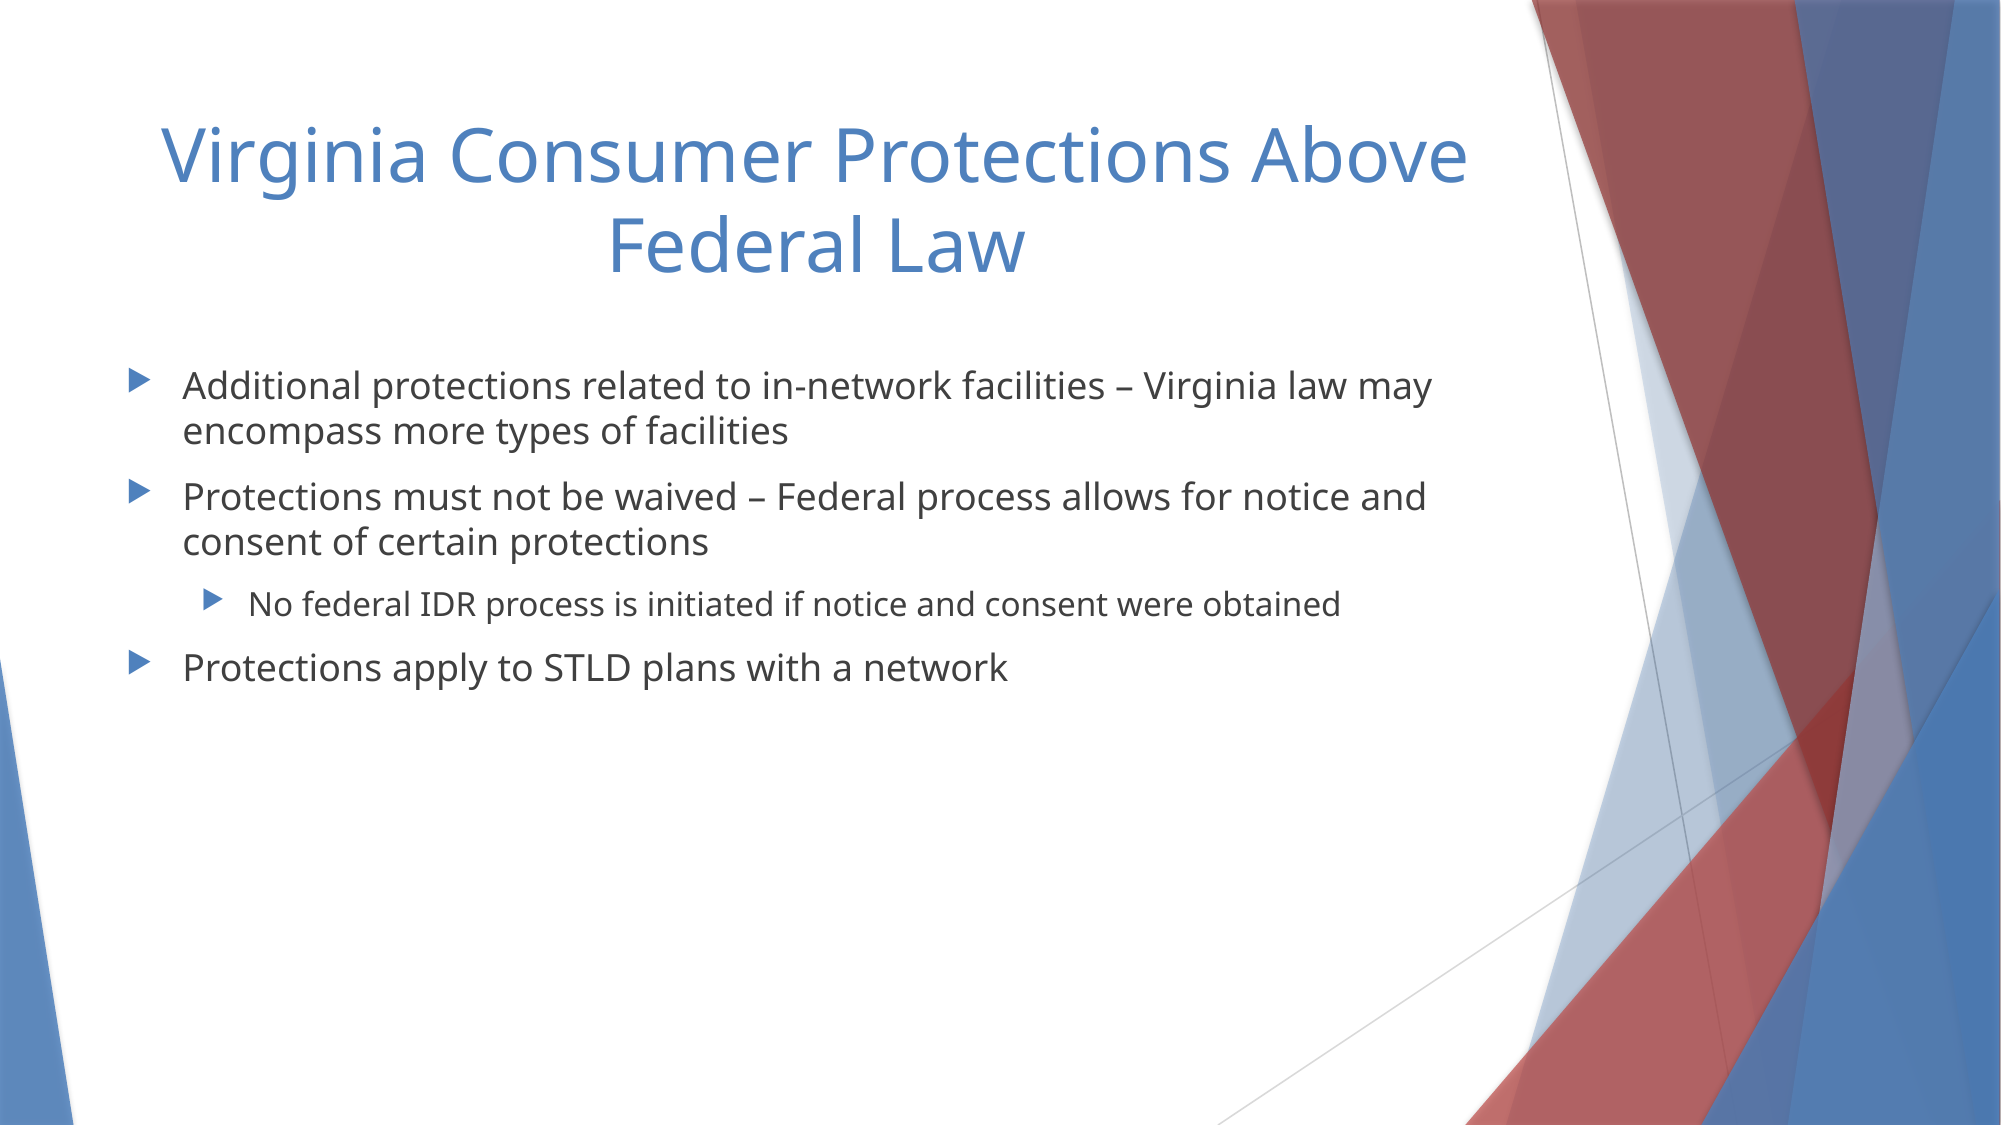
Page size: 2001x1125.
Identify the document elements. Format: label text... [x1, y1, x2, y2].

list Additional protections related to in-network facilities – Virginia law may encompass more types of facilities Protections must not be waived – Federal process allows for notice and consent of certain protections No federal IDR process is initiated if notice and consent were obtained Protections apply to STLD plans with a network [111, 354, 1522, 992]
title Virginia Consumer Protections Above Federal Law [111, 99, 1522, 317]
